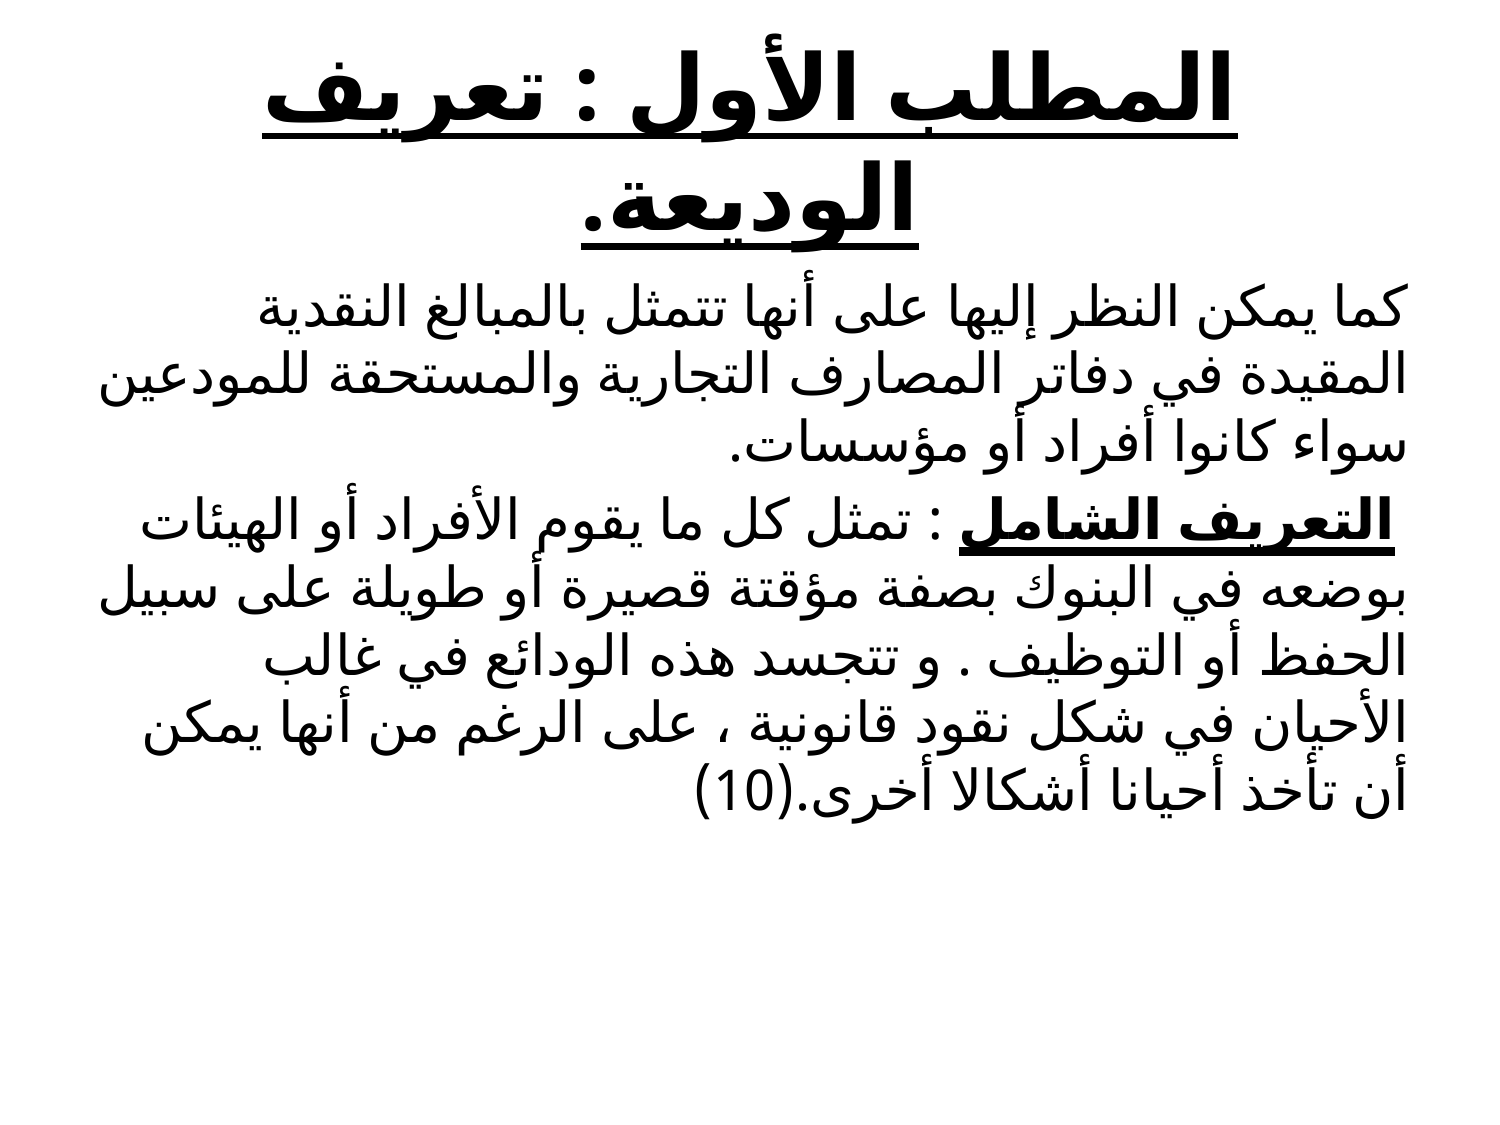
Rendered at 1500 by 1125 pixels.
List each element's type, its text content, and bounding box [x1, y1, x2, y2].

title المطلب الأول : تعريف الوديعة. [75, 45, 1425, 233]
list كما يمكن النظر إليها على أنها تتمثل بالمبالغ النقدية المقيدة في دفاتر المصارف التجارية والمستحقة للمودعين سواء كانوا أفراد أو مؤسسات. التعريف الشامل : تمثل كل ما يقوم الأفراد أو الهيئات بوضعه في البنوك بصفة مؤقتة قصيرة أو طويلة على سبيل الحفظ أو التوظيف . و تتجسد هذه الودائع في غالب الأحيان في شكل نقود قانونية ، على الرغم من أنها يمكن أن تأخذ أحيانا أشكالا أخرى.(10) [75, 262, 1425, 1005]
